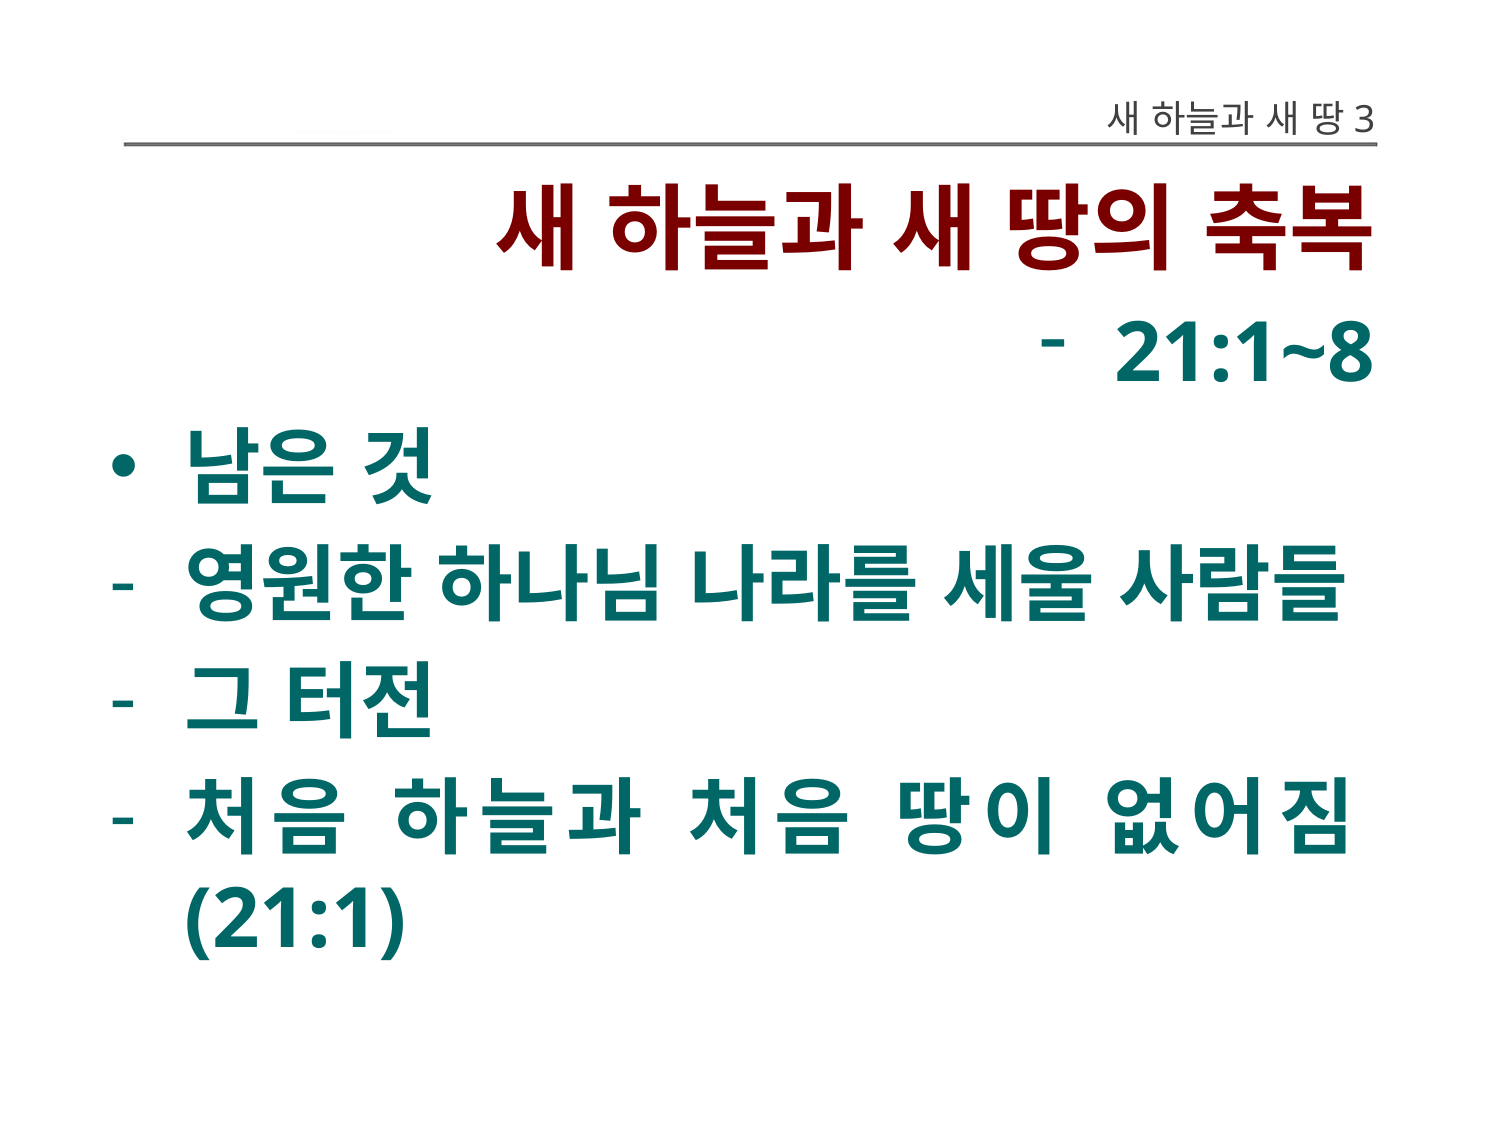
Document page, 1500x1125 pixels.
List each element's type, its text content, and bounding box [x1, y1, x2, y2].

text_box 새 하늘과 새 땅3 [676, 82, 1400, 135]
picture [122, 130, 1379, 157]
text_box 새 하늘과 새 땅의 축복 21:1~8 남은 것 영원한 하나님 나라를 세울 사람들 그 터전 처음 하늘과 처음 땅이 없어짐(21:1) [85, 156, 1400, 1050]
